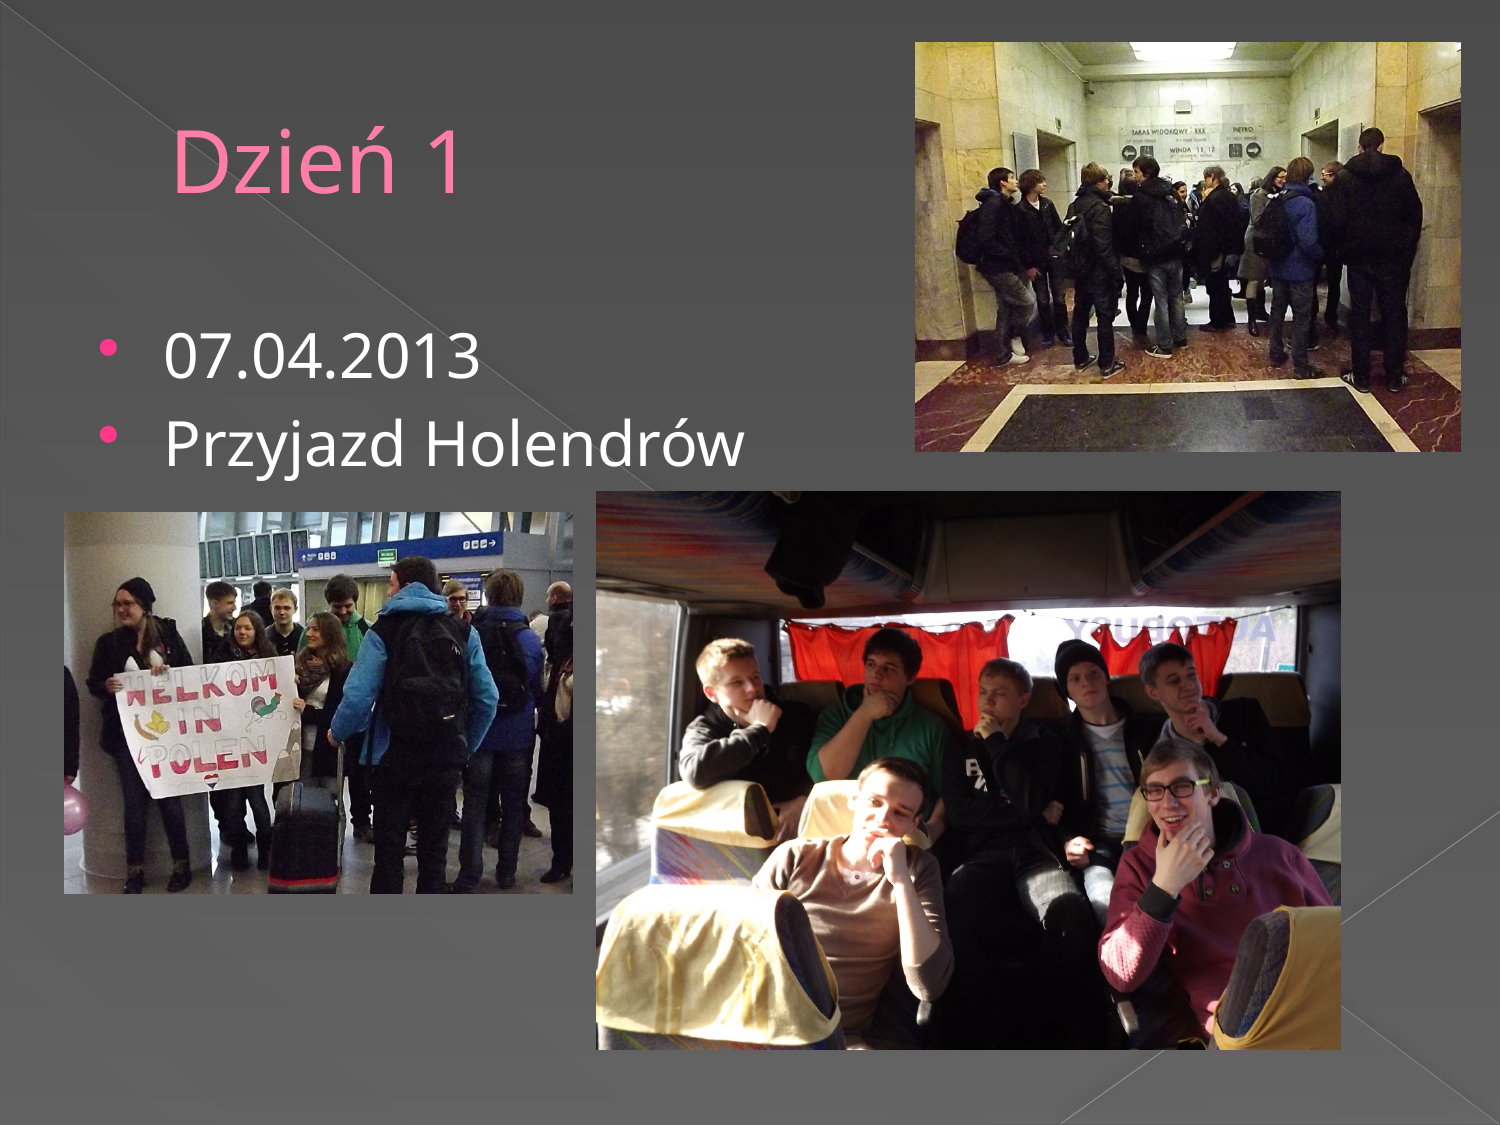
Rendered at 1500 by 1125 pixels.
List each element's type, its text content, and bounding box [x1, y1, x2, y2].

picture [64, 512, 574, 894]
picture [915, 42, 1461, 452]
picture [596, 491, 1341, 1050]
title Dzień 1 [75, 43, 905, 274]
list 07.04.2013 Przyjazd Holendrów [75, 308, 1425, 1059]
